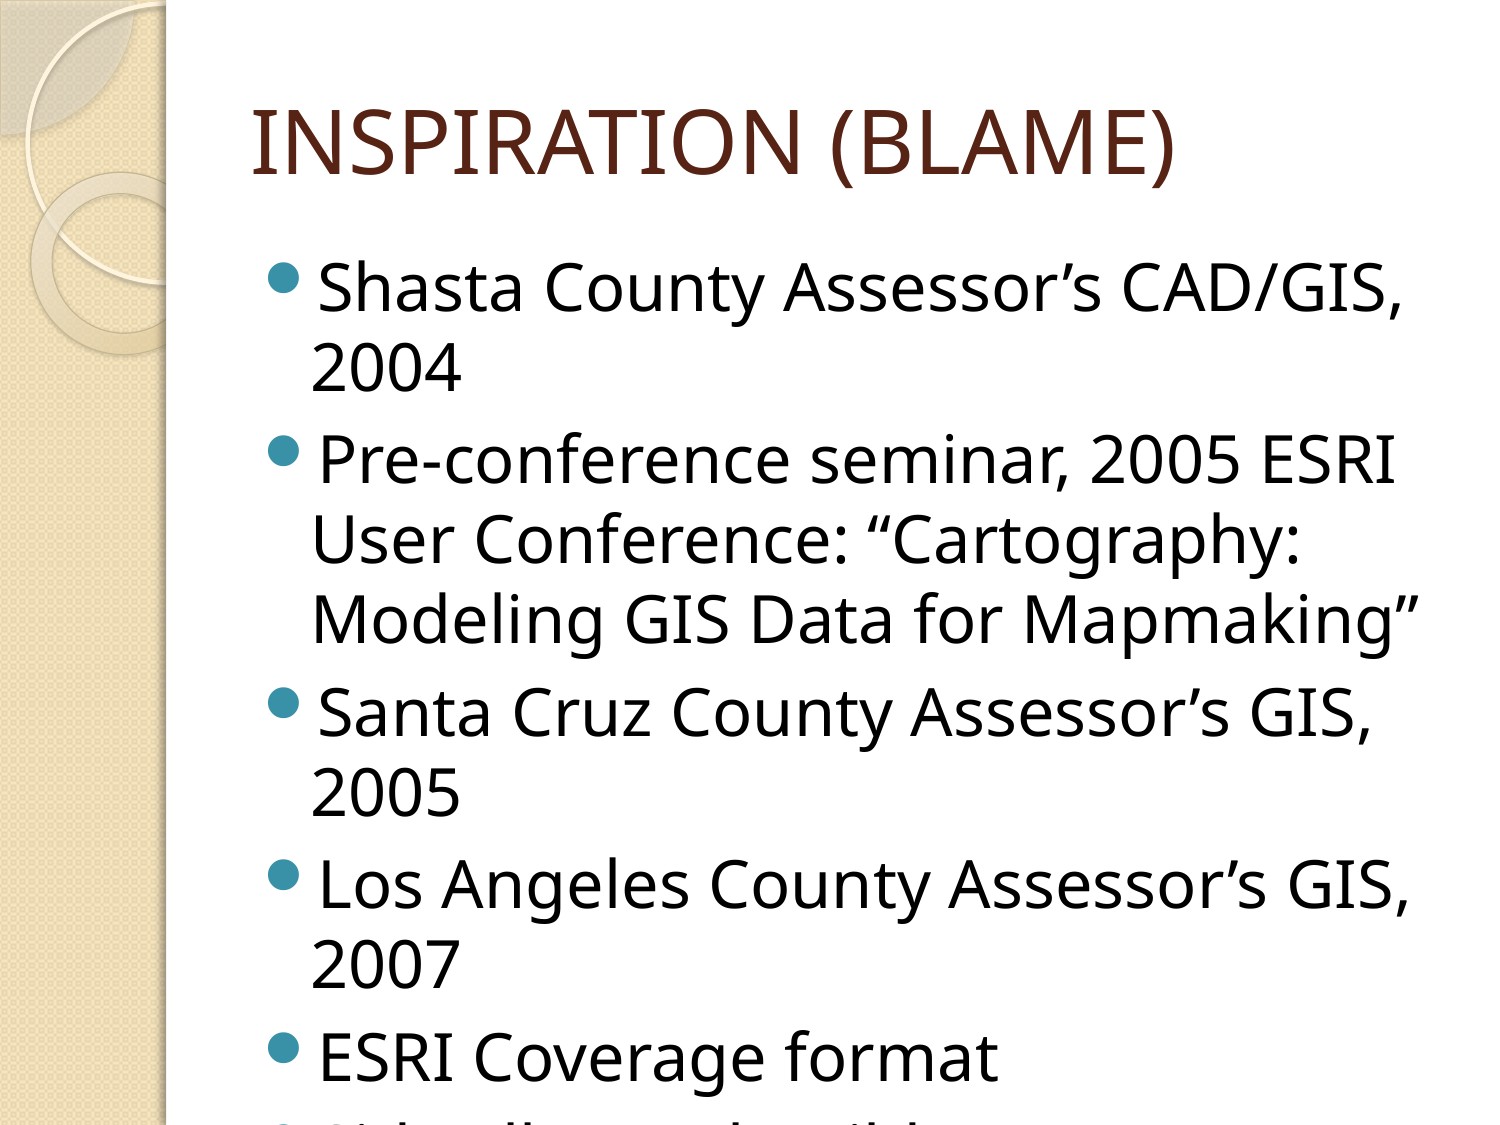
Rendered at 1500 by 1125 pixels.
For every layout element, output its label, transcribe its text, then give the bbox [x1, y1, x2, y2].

list Shasta County Assessor’s CAD/GIS, 2004 Pre-conference seminar, 2005 ESRI User Conference: “Cartography: Modeling GIS Data for Mapmaking” Santa Cruz County Assessor’s GIS, 2005 Los Angeles County Assessor’s GIS, 2007 ESRI Coverage format Sidwell Parcel Builder [235, 237, 1466, 1025]
title INSPIRATION (BLAME) [235, 45, 1466, 233]
